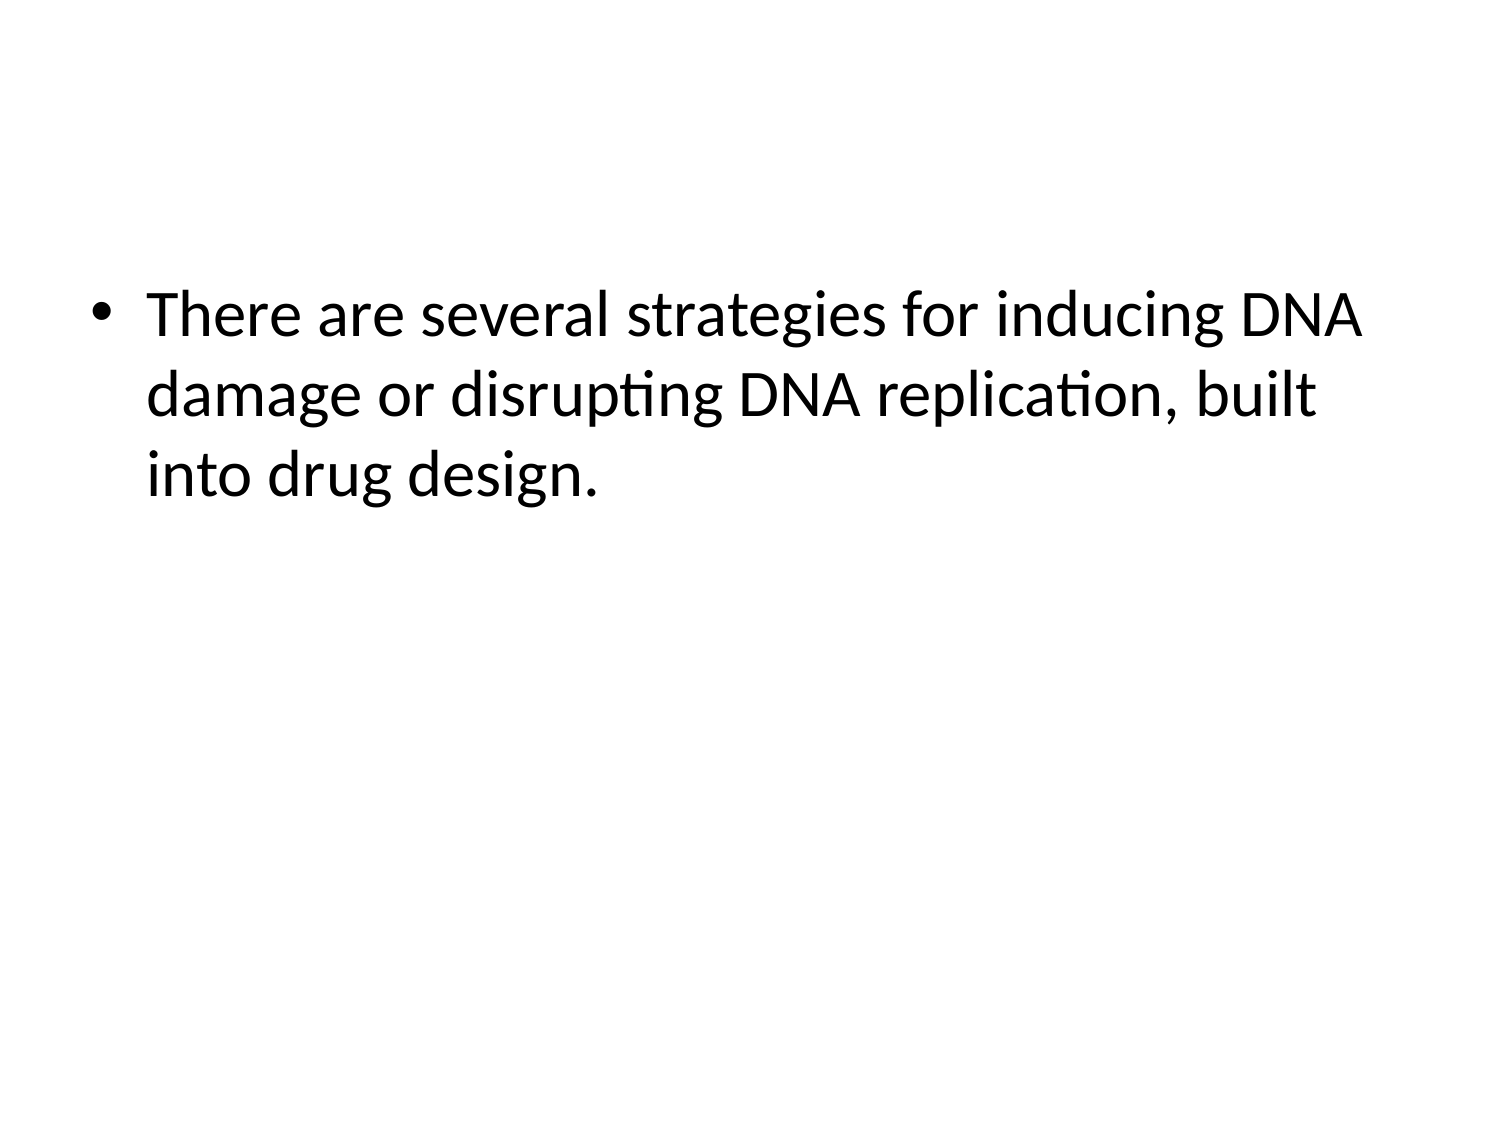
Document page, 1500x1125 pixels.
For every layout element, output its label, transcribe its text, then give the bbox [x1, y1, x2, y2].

list There are several strategies for inducing DNA damage or disrupting DNA replication, built into drug design. [75, 262, 1425, 1005]
